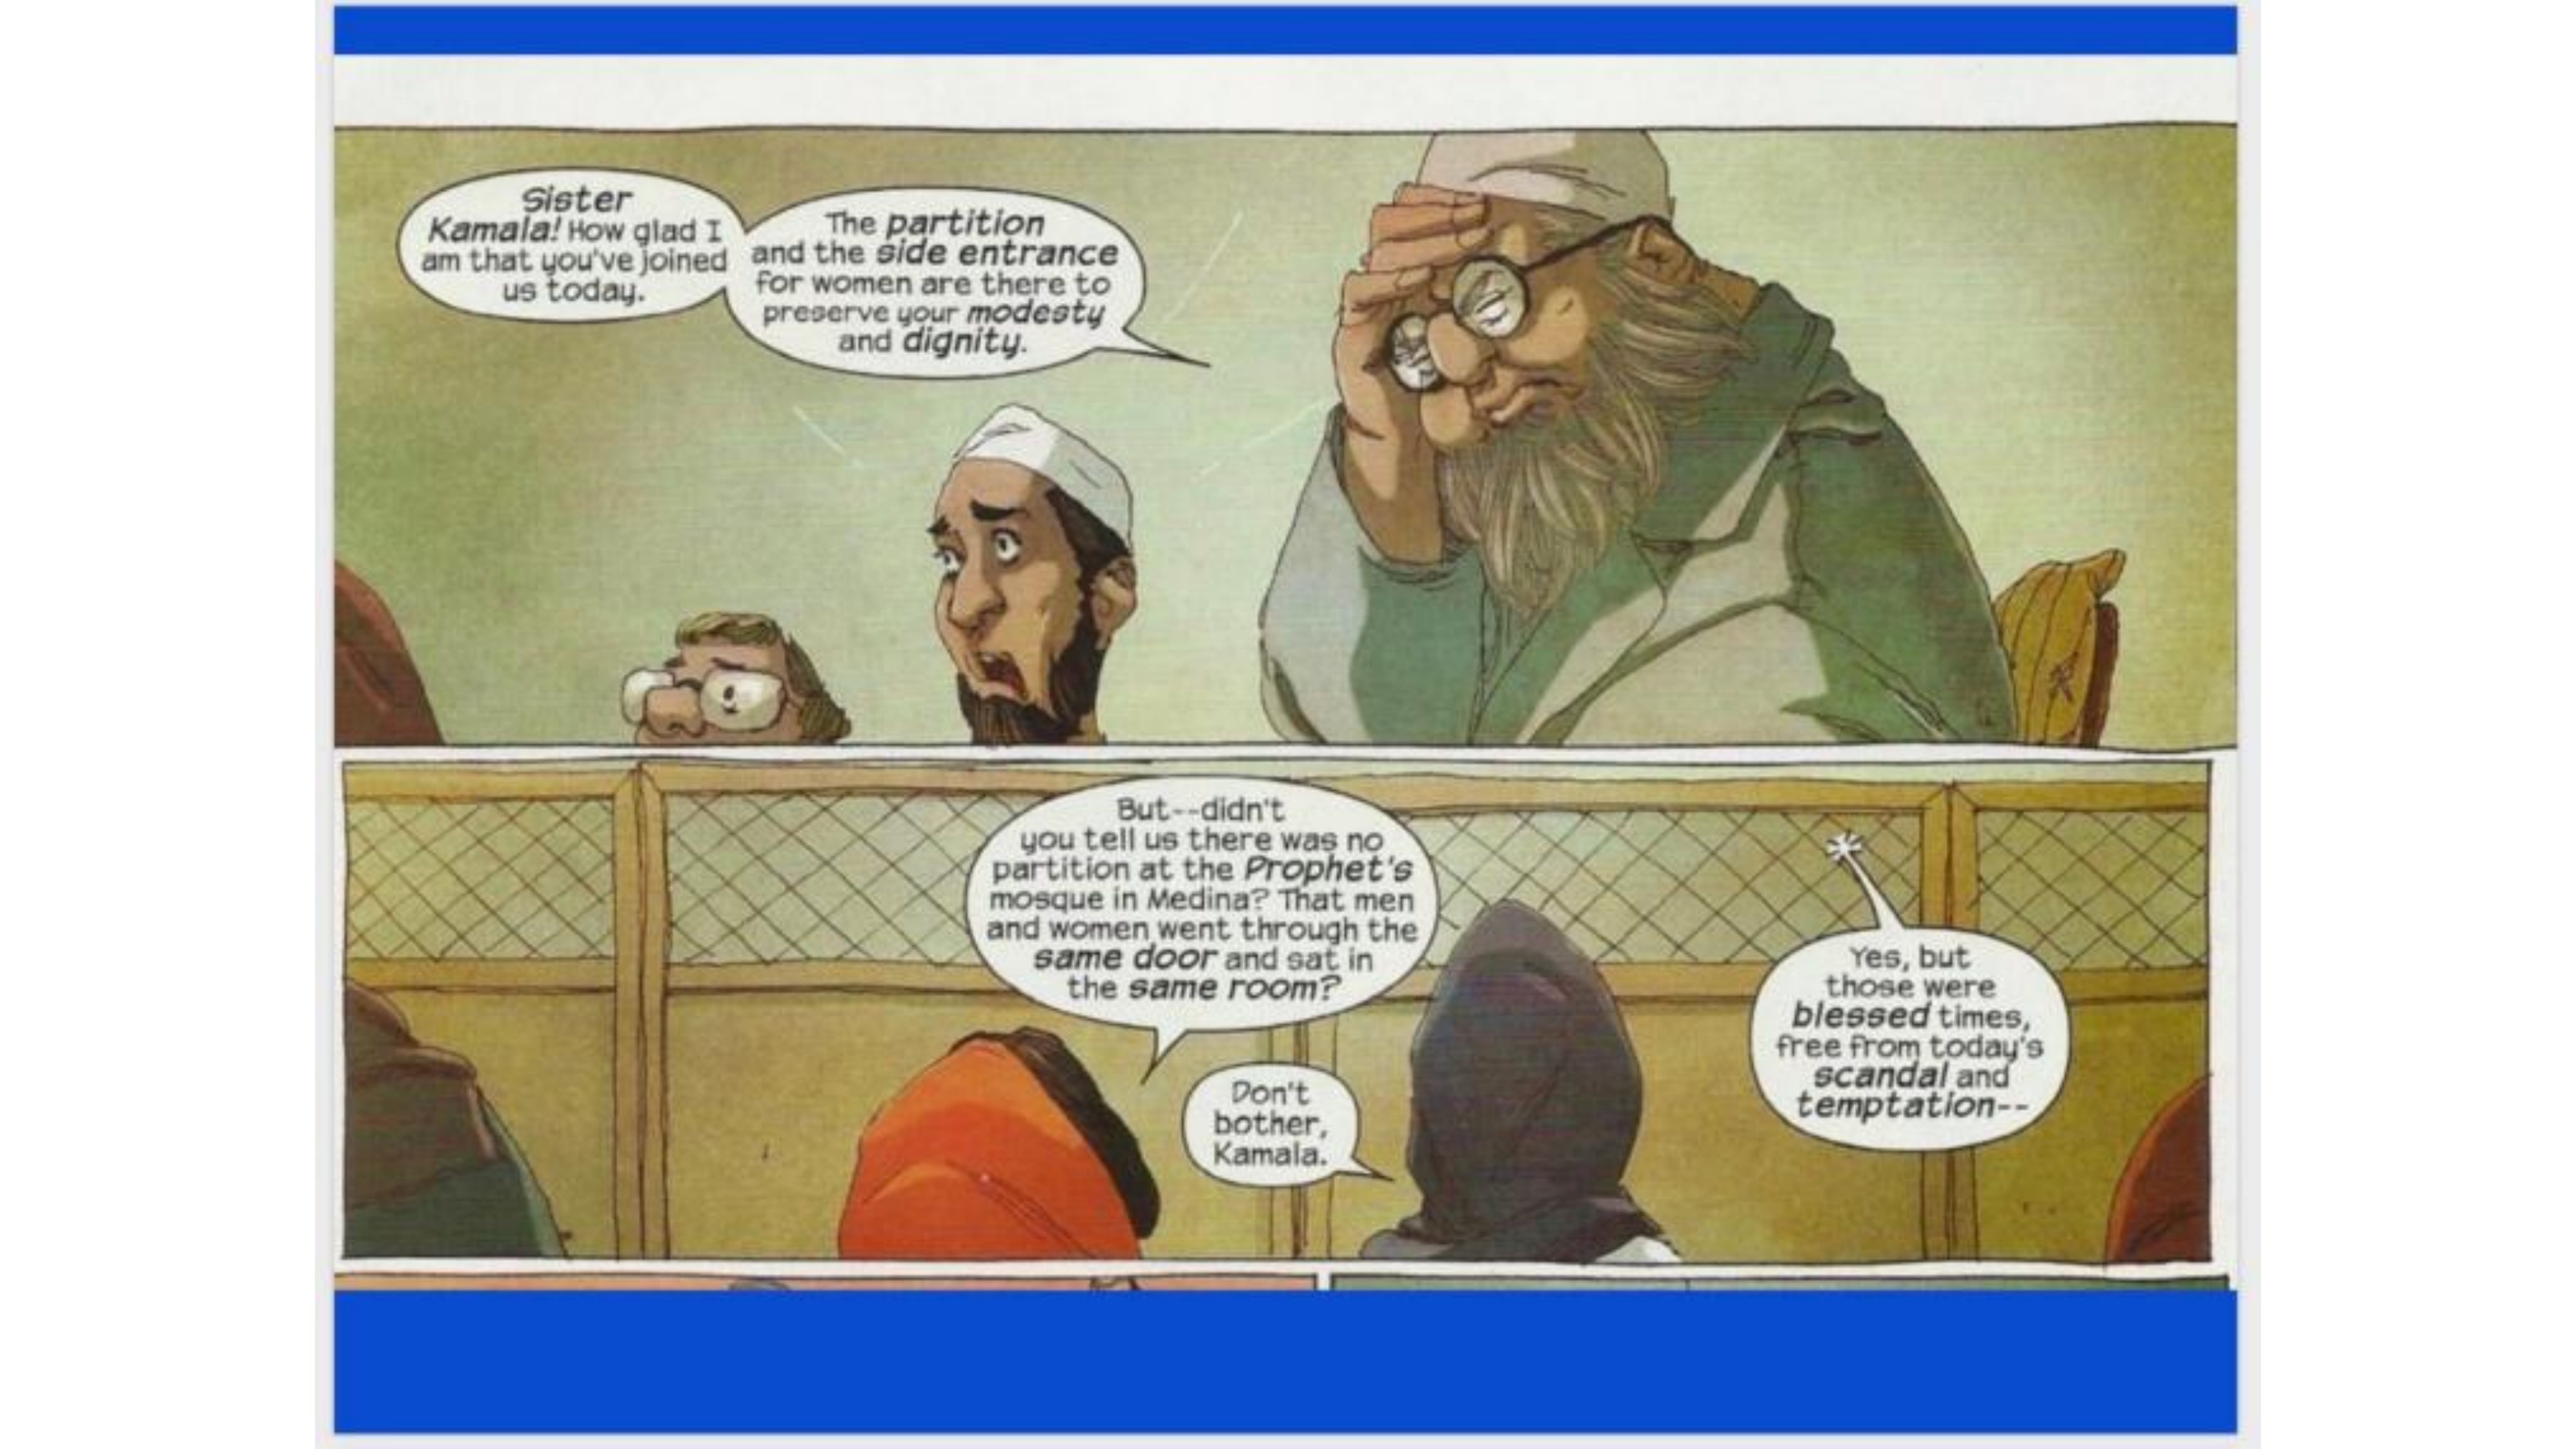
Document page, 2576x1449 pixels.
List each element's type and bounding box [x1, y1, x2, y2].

picture [315, 0, 2261, 1449]
